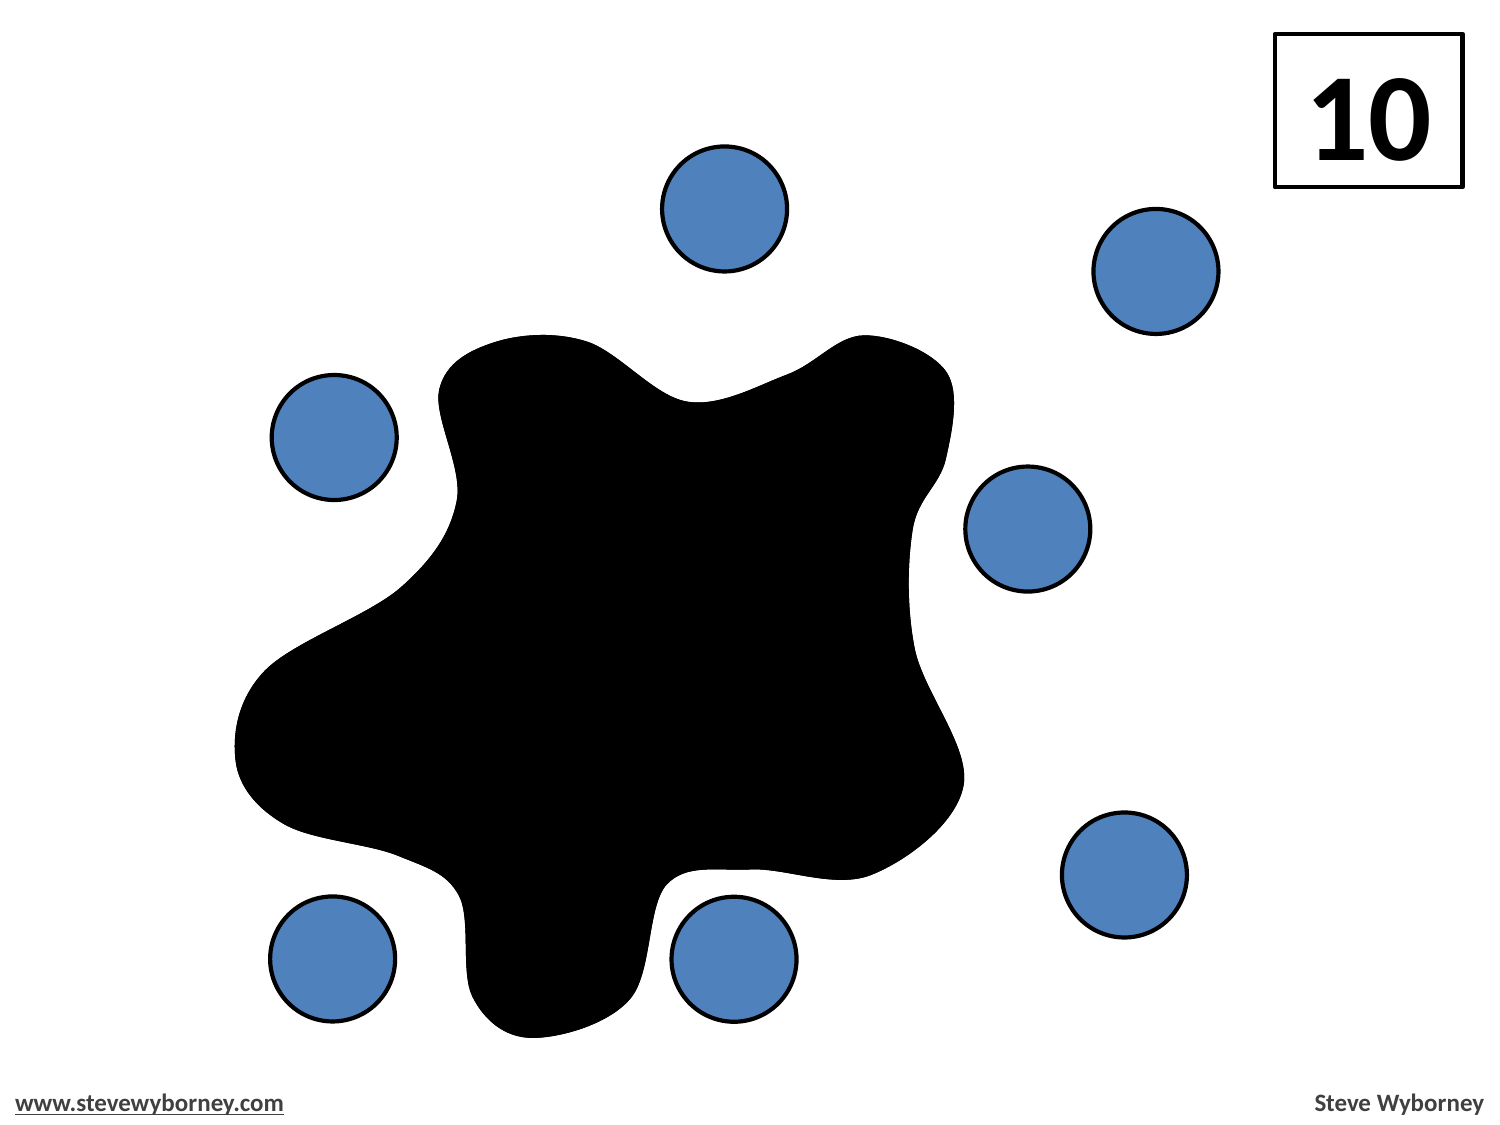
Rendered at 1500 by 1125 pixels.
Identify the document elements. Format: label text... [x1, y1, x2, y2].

text_box [1091, 206, 1221, 337]
text_box www.stevewyborney.com [0, 1079, 305, 1125]
text_box [269, 372, 399, 503]
text_box [963, 464, 1093, 594]
text_box [1059, 810, 1190, 940]
text_box Steve Wyborney [1299, 1079, 1499, 1125]
text_box 10 [1273, 32, 1465, 189]
text_box [669, 894, 799, 1024]
text_box [268, 894, 398, 1024]
text_box [659, 144, 790, 274]
text_box [234, 334, 965, 1038]
